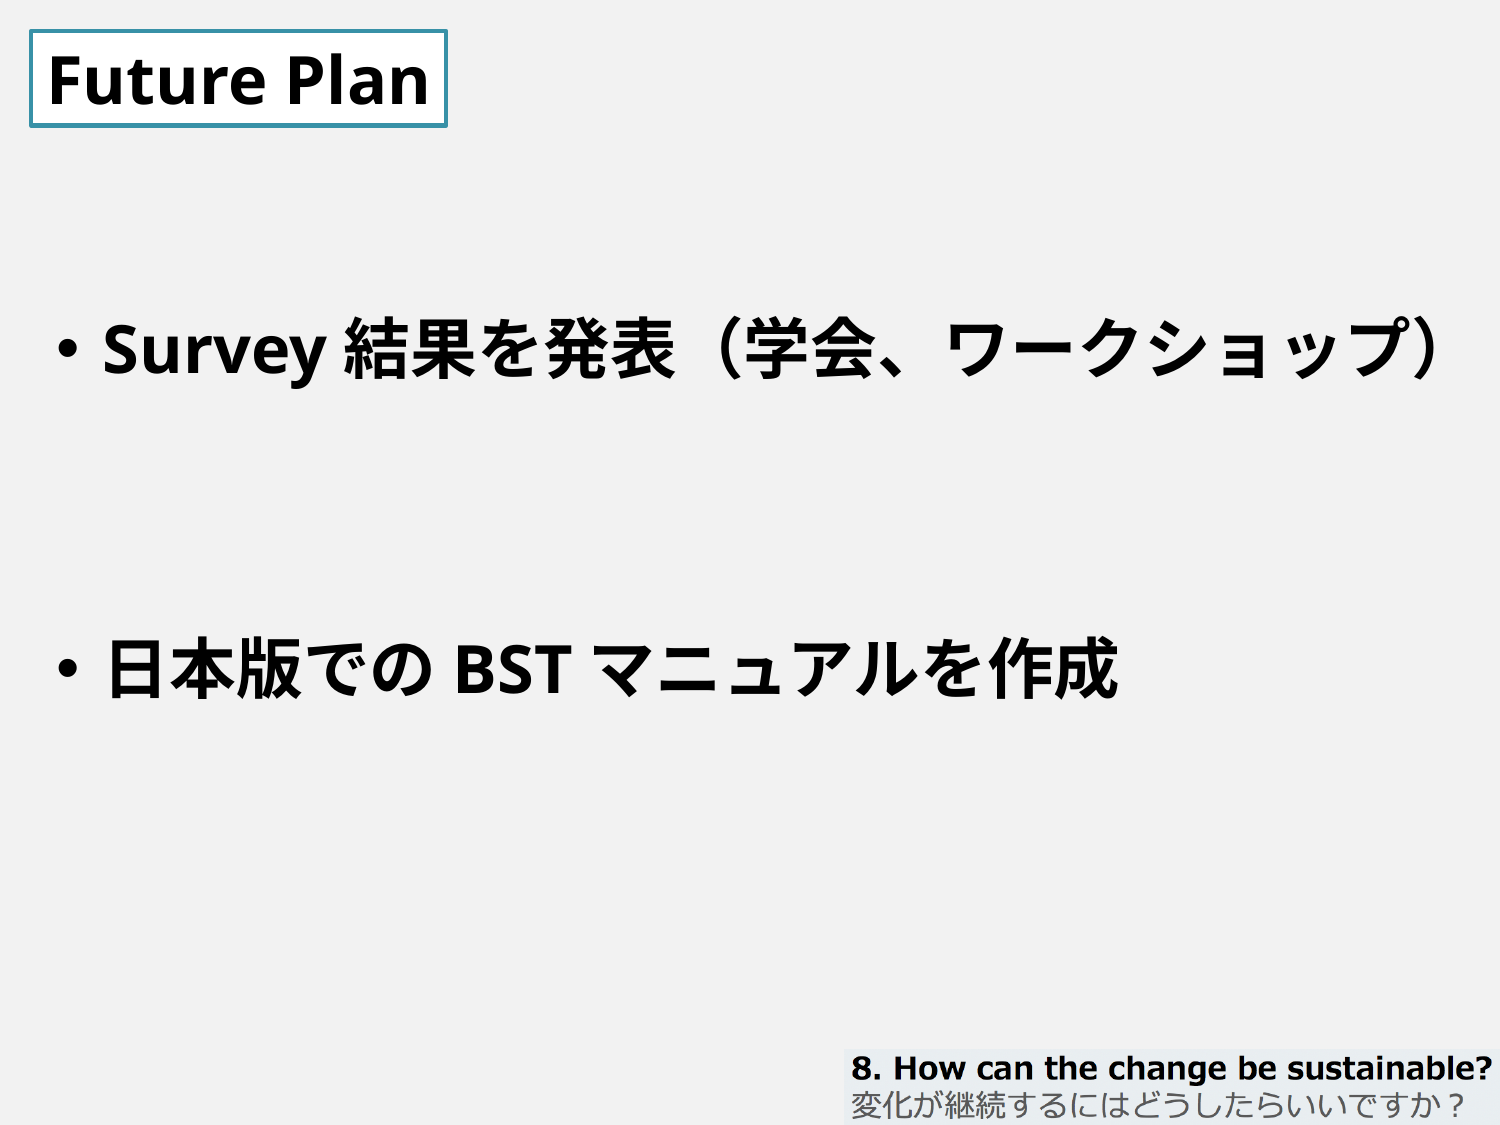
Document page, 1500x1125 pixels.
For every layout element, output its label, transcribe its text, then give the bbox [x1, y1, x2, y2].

text_box Future Plan [29, 29, 448, 128]
text_box Survey結果を発表（学会、ワークショップ） 日本版でのBSTマニュアルを作成 [41, 219, 1500, 715]
picture [844, 1048, 1500, 1125]
